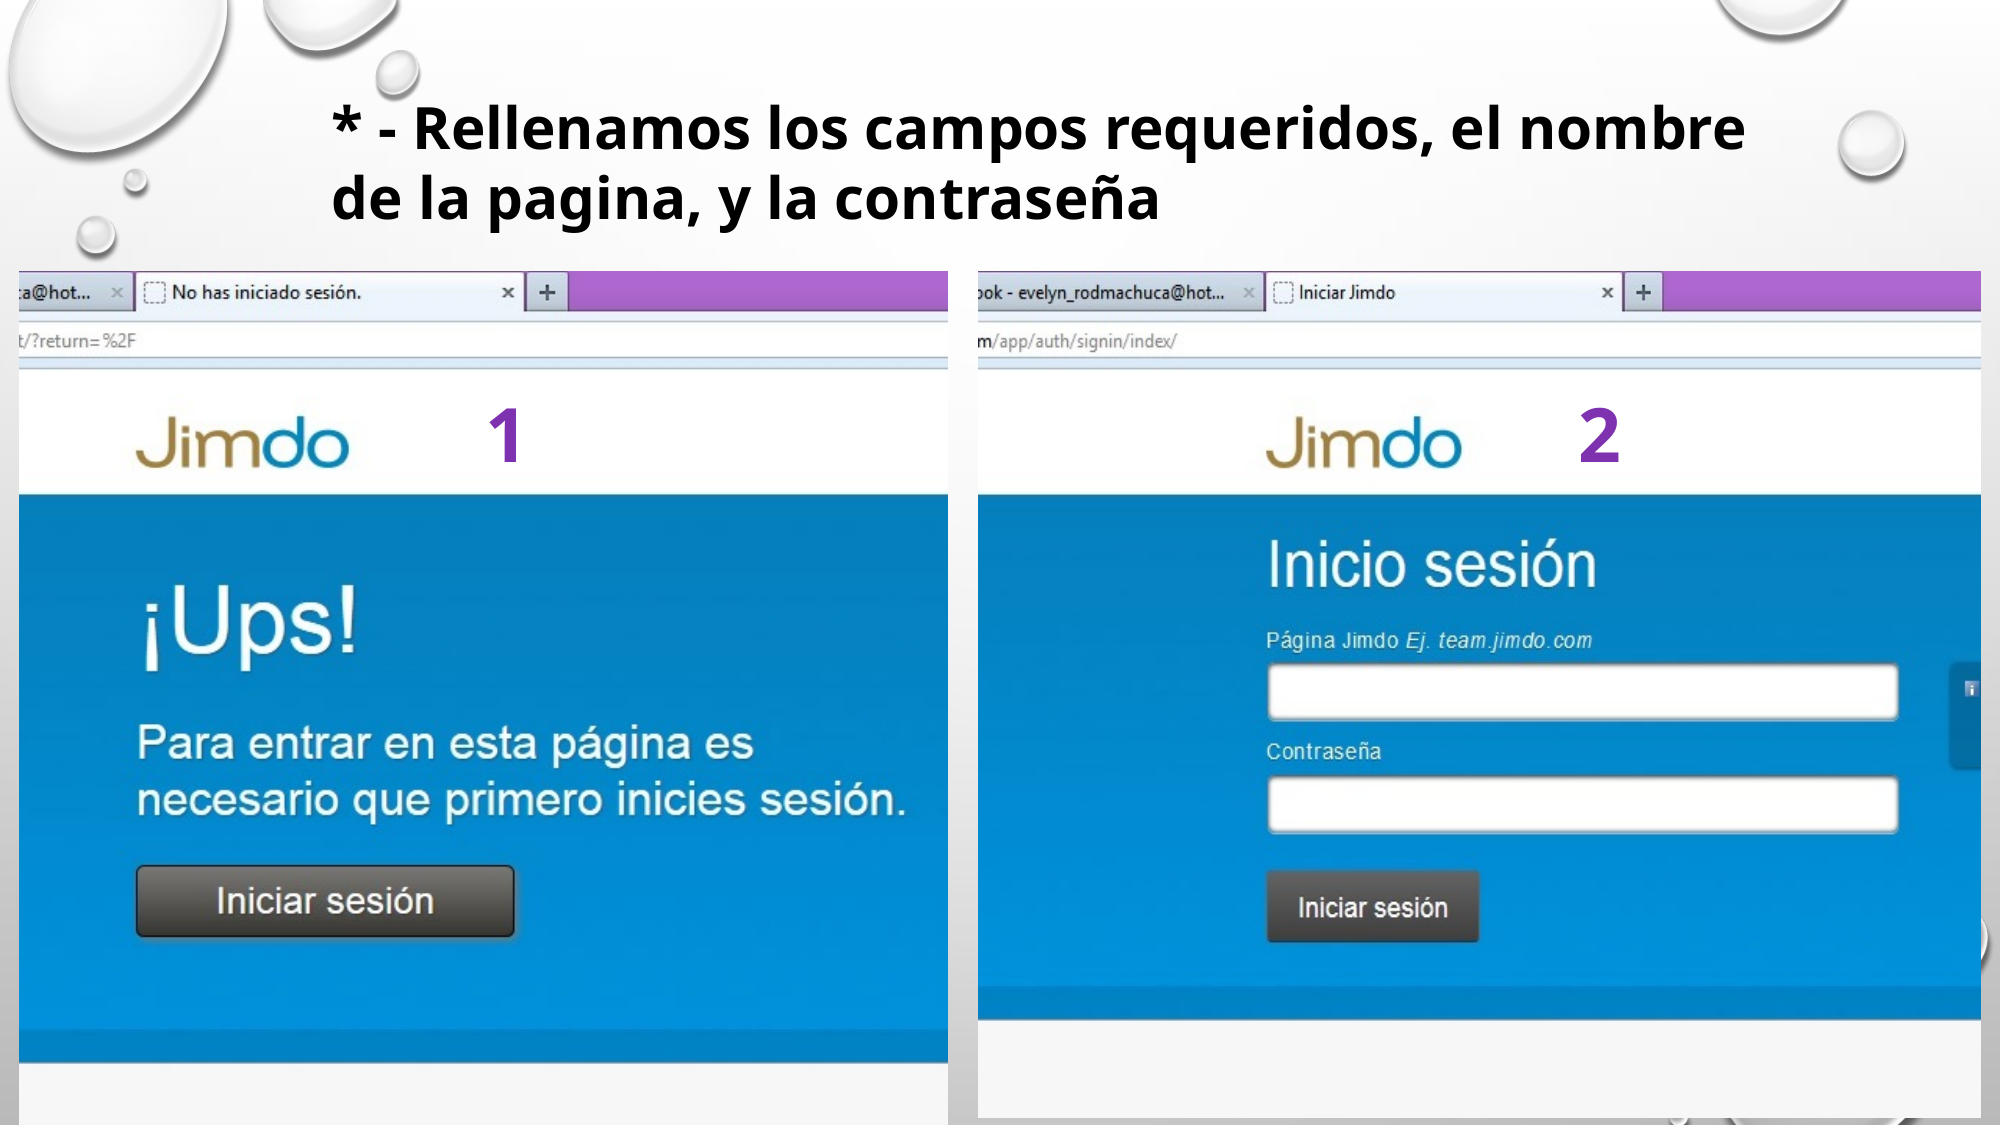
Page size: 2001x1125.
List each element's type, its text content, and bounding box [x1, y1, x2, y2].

picture [0, 0, 2000, 1125]
text_box * - Rellenamos los campos requeridos, el nombre de la pagina, y la contraseña [317, 83, 1790, 239]
